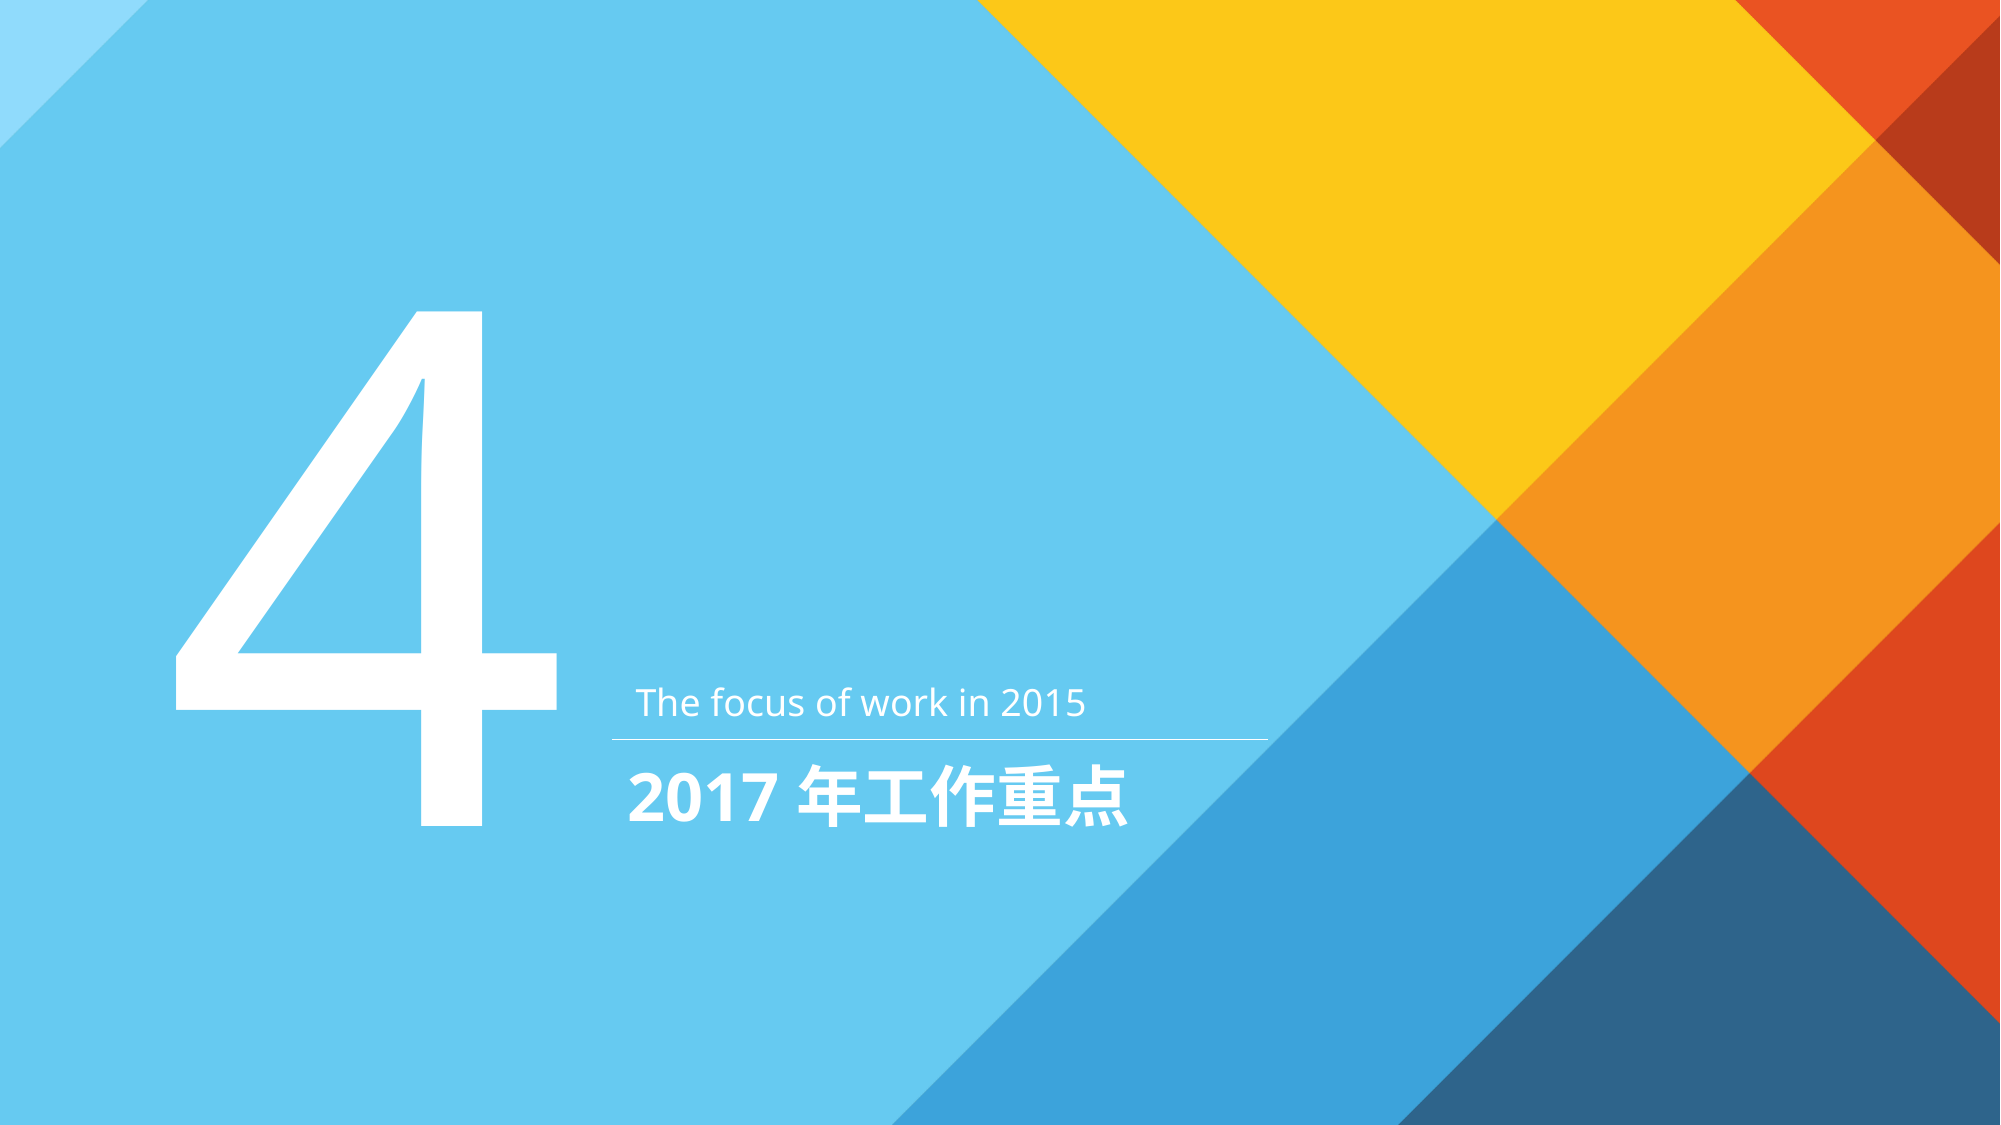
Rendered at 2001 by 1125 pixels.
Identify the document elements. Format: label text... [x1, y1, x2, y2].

text_box 2017年工作重点 [612, 747, 1145, 842]
text_box 4 [146, 102, 587, 978]
picture [0, 0, 2000, 1125]
text_box The focus of work in 2015 [620, 671, 1102, 732]
